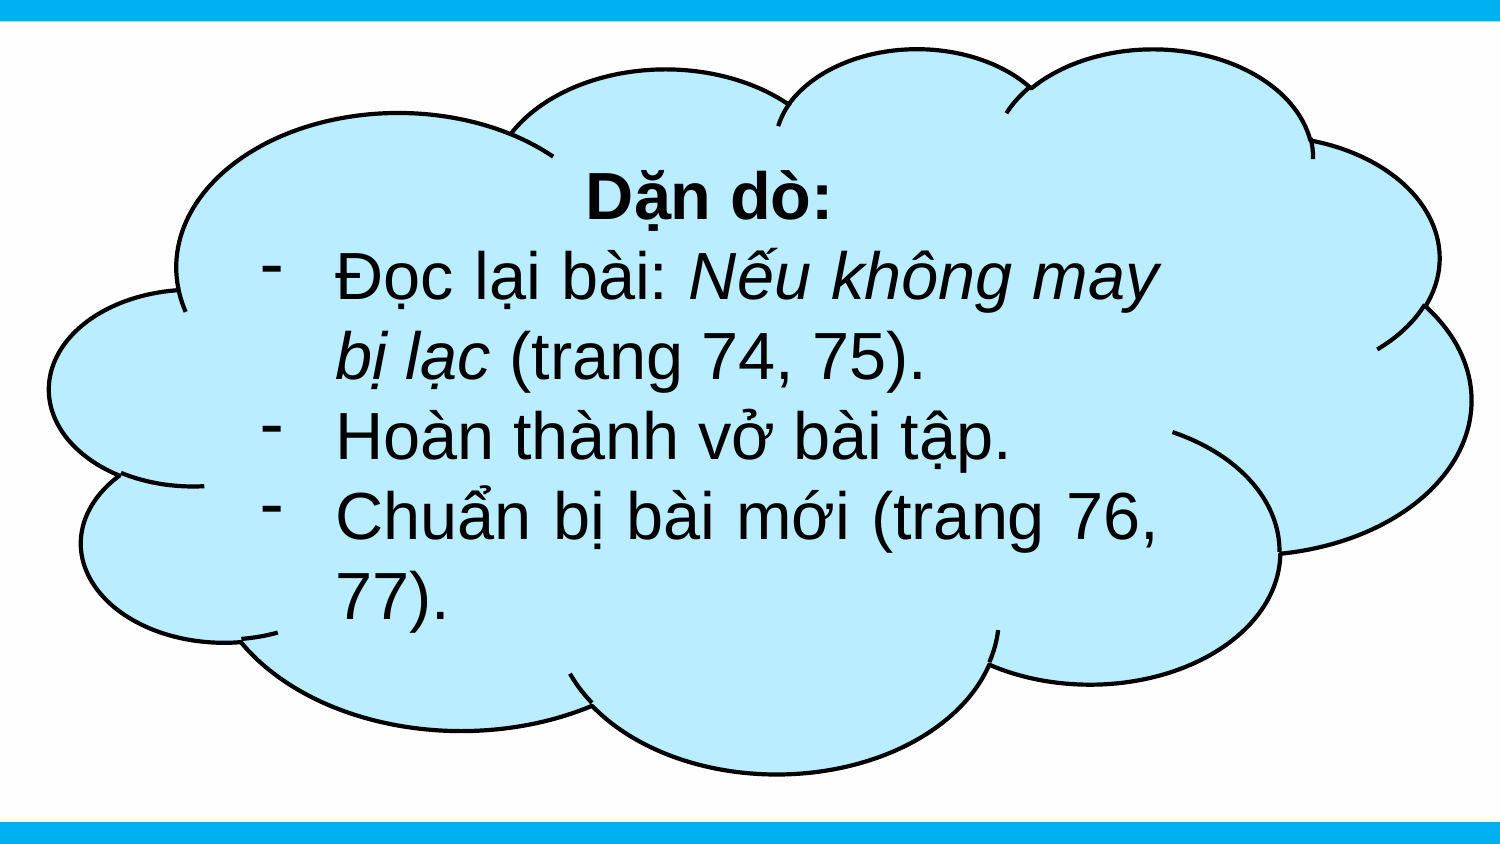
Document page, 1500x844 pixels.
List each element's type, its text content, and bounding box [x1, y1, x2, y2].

picture [0, 22, 1500, 822]
text_box Dặn dò: Đọc lại bài: Nếu không may bị lạc (trang 74, 75). Hoàn thành vở bài tập. Chuẩn bị bài mới (trang 76, 77). [46, 47, 1474, 777]
